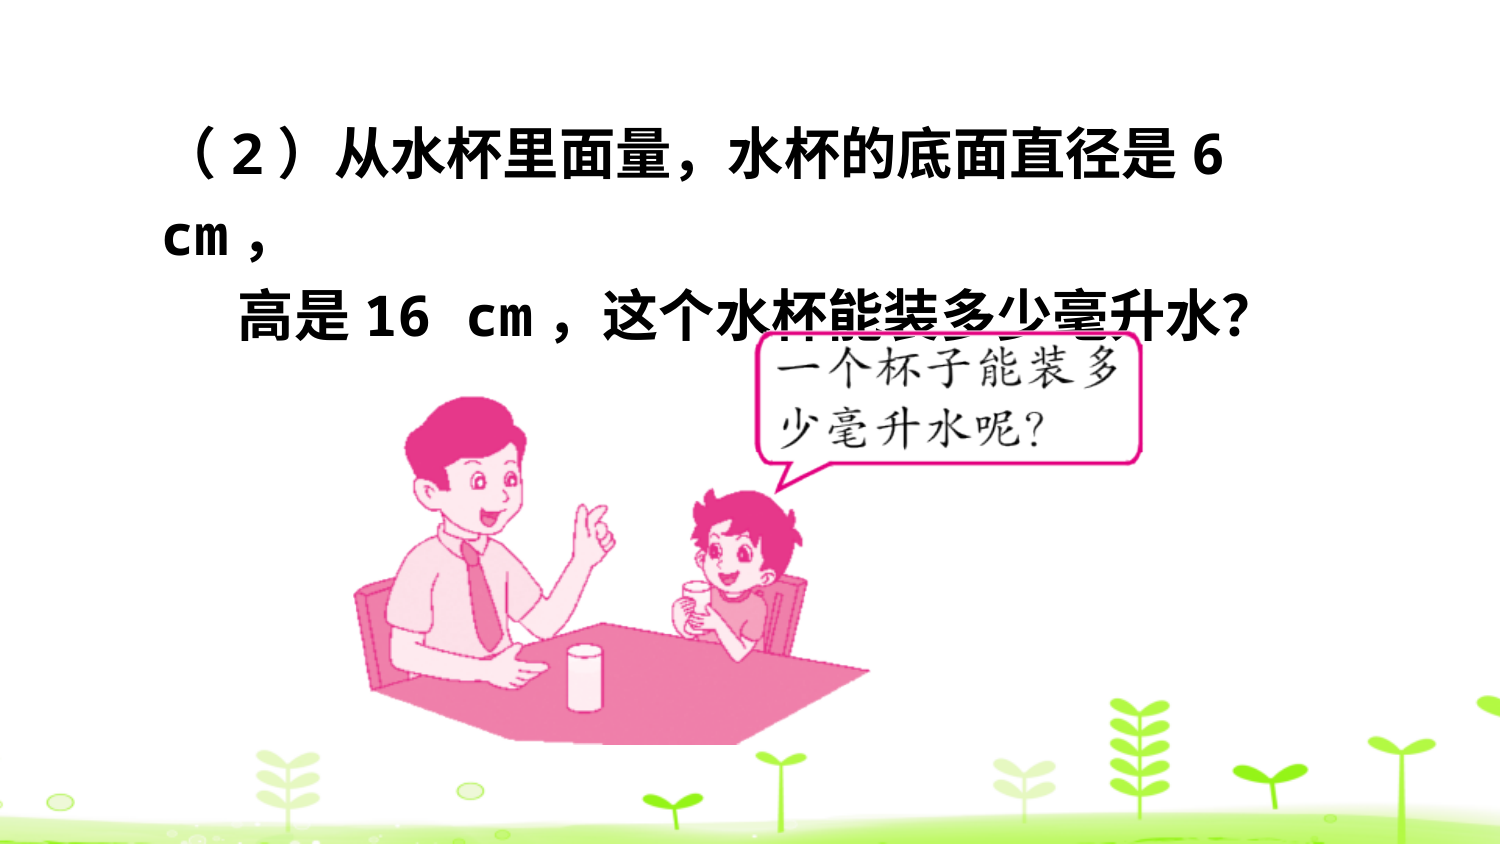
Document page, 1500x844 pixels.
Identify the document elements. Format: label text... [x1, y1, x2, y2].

text_box （2）从水杯里面量，水杯的底面直径是6 cm， 高是16 cm，这个水杯能装多少毫升水？ [149, 98, 1351, 353]
picture [0, 0, 1500, 844]
